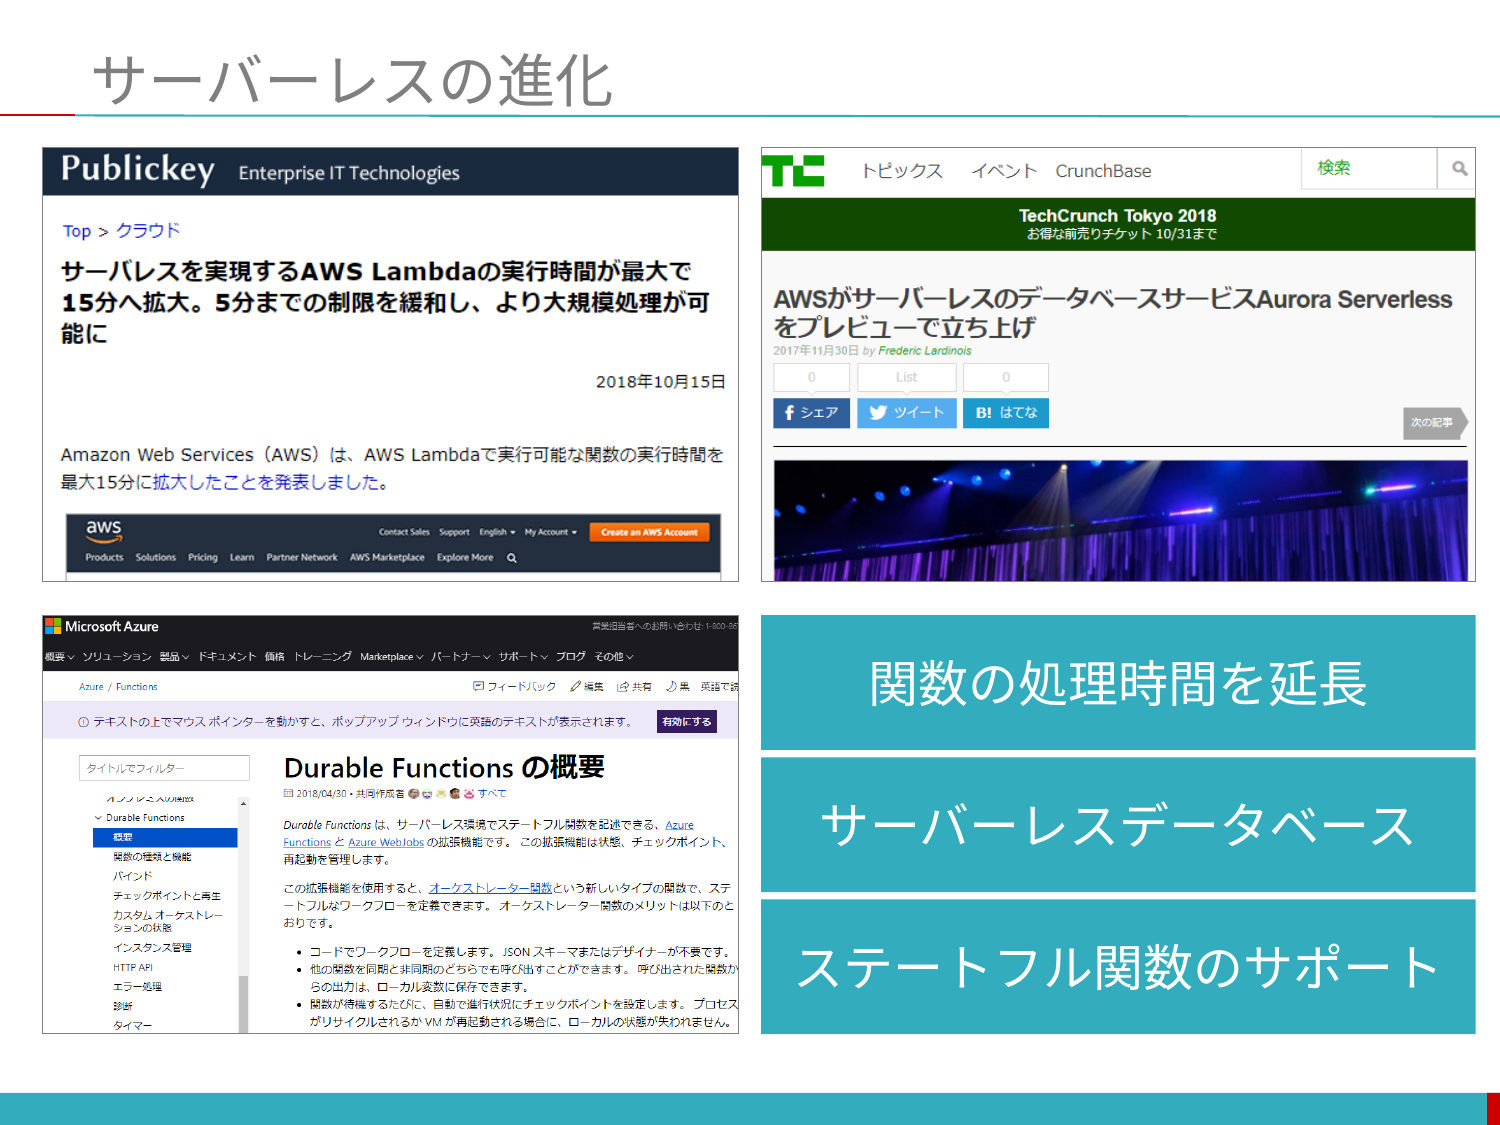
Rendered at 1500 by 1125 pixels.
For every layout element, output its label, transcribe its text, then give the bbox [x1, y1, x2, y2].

text_box 関数の処理時間を延長 [759, 613, 1478, 752]
title サーバーレスの進化 [75, 45, 1500, 114]
picture [42, 147, 739, 582]
picture [760, 147, 1476, 582]
text_box サーバーレスデータベース [759, 755, 1478, 894]
picture [42, 614, 739, 1035]
text_box ステートフル関数のサポート [759, 897, 1478, 1036]
